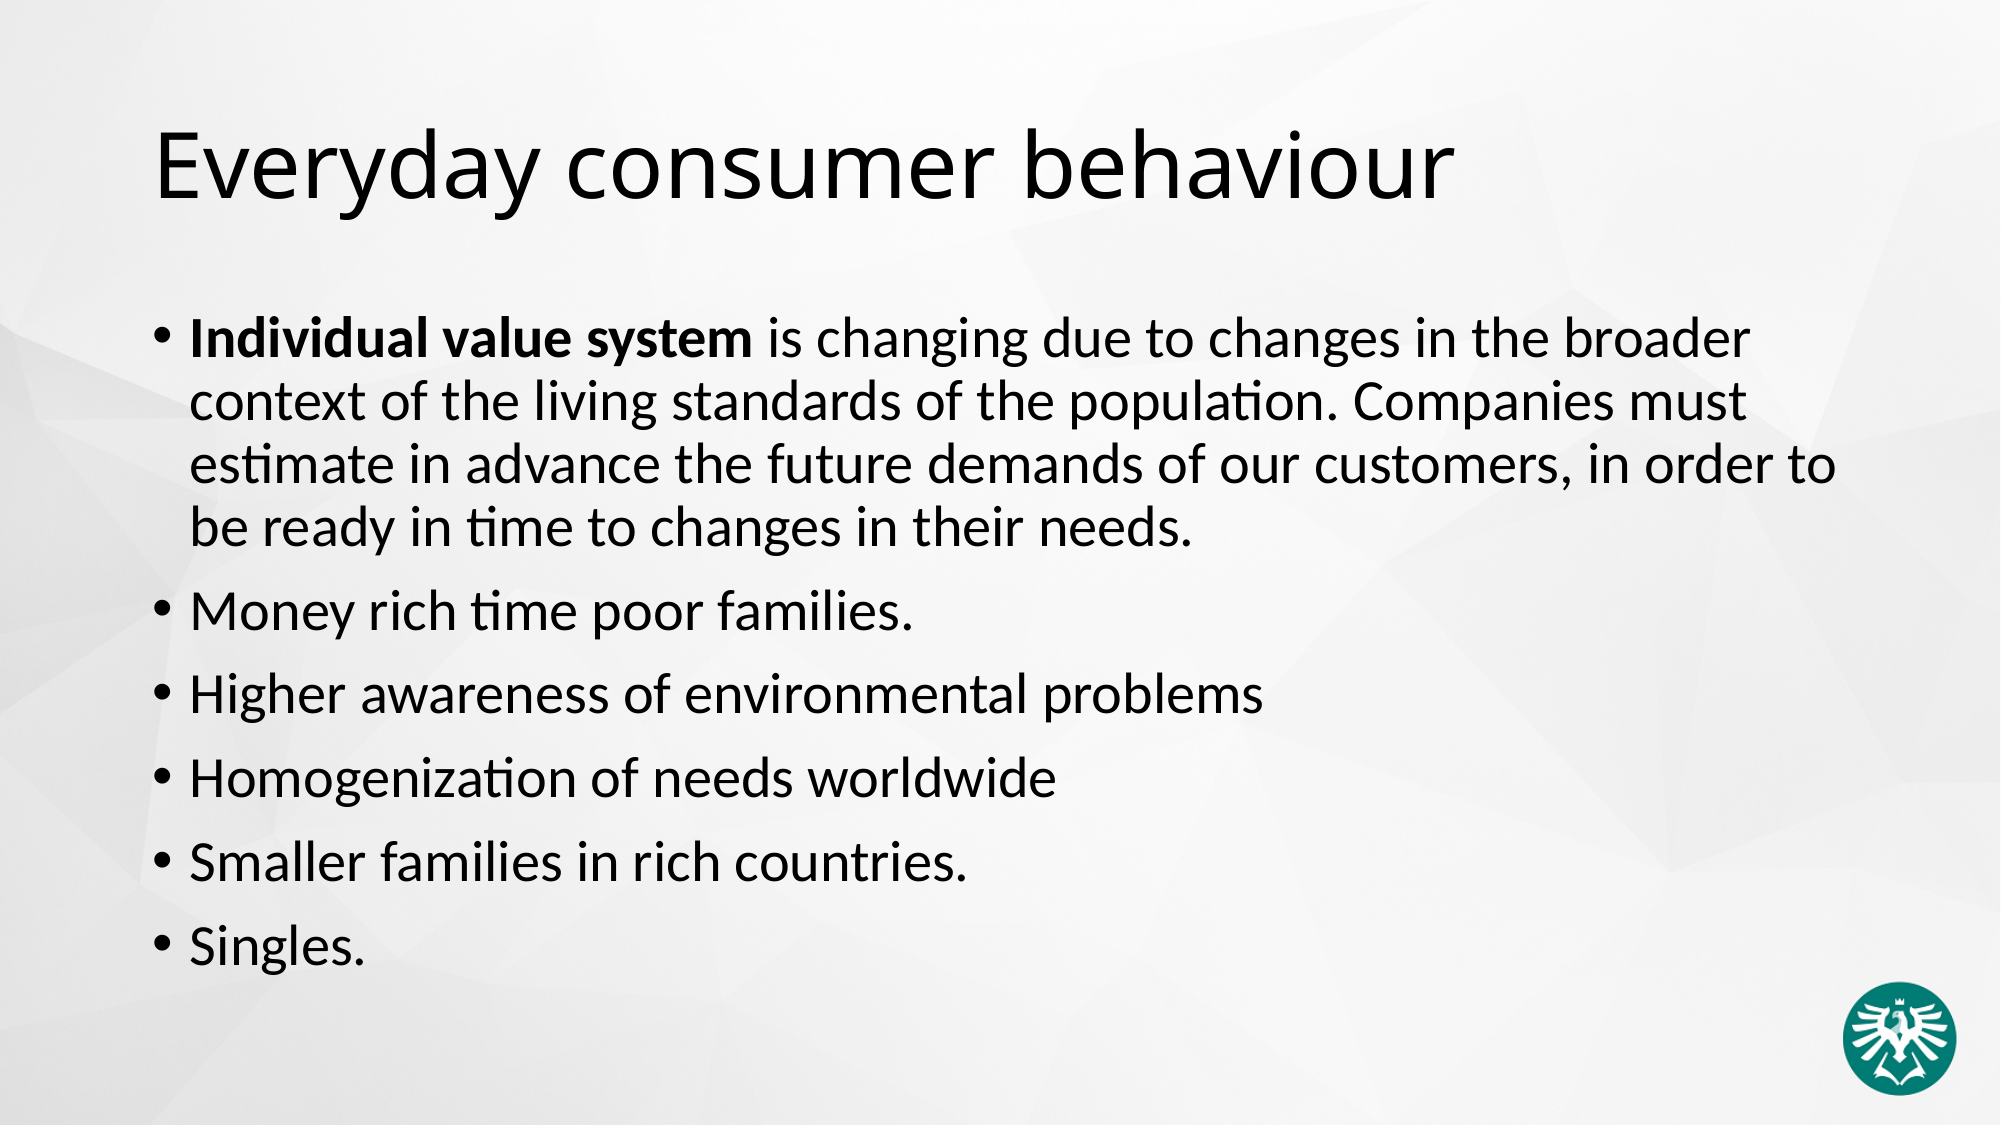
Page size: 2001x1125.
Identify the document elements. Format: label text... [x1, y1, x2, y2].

title Everyday consumer behaviour [137, 59, 1863, 278]
list Individual value system is changing due to changes in the broader context of the living standards of the population. Companies must estimate in advance the future demands of our customers, in order to be ready in time to changes in their needs. Money rich time poor families. Higher awareness of environmental problems Homogenization of needs worldwide Smaller families in rich countries. Singles. [137, 299, 1863, 1014]
picture [0, 0, 2001, 1125]
